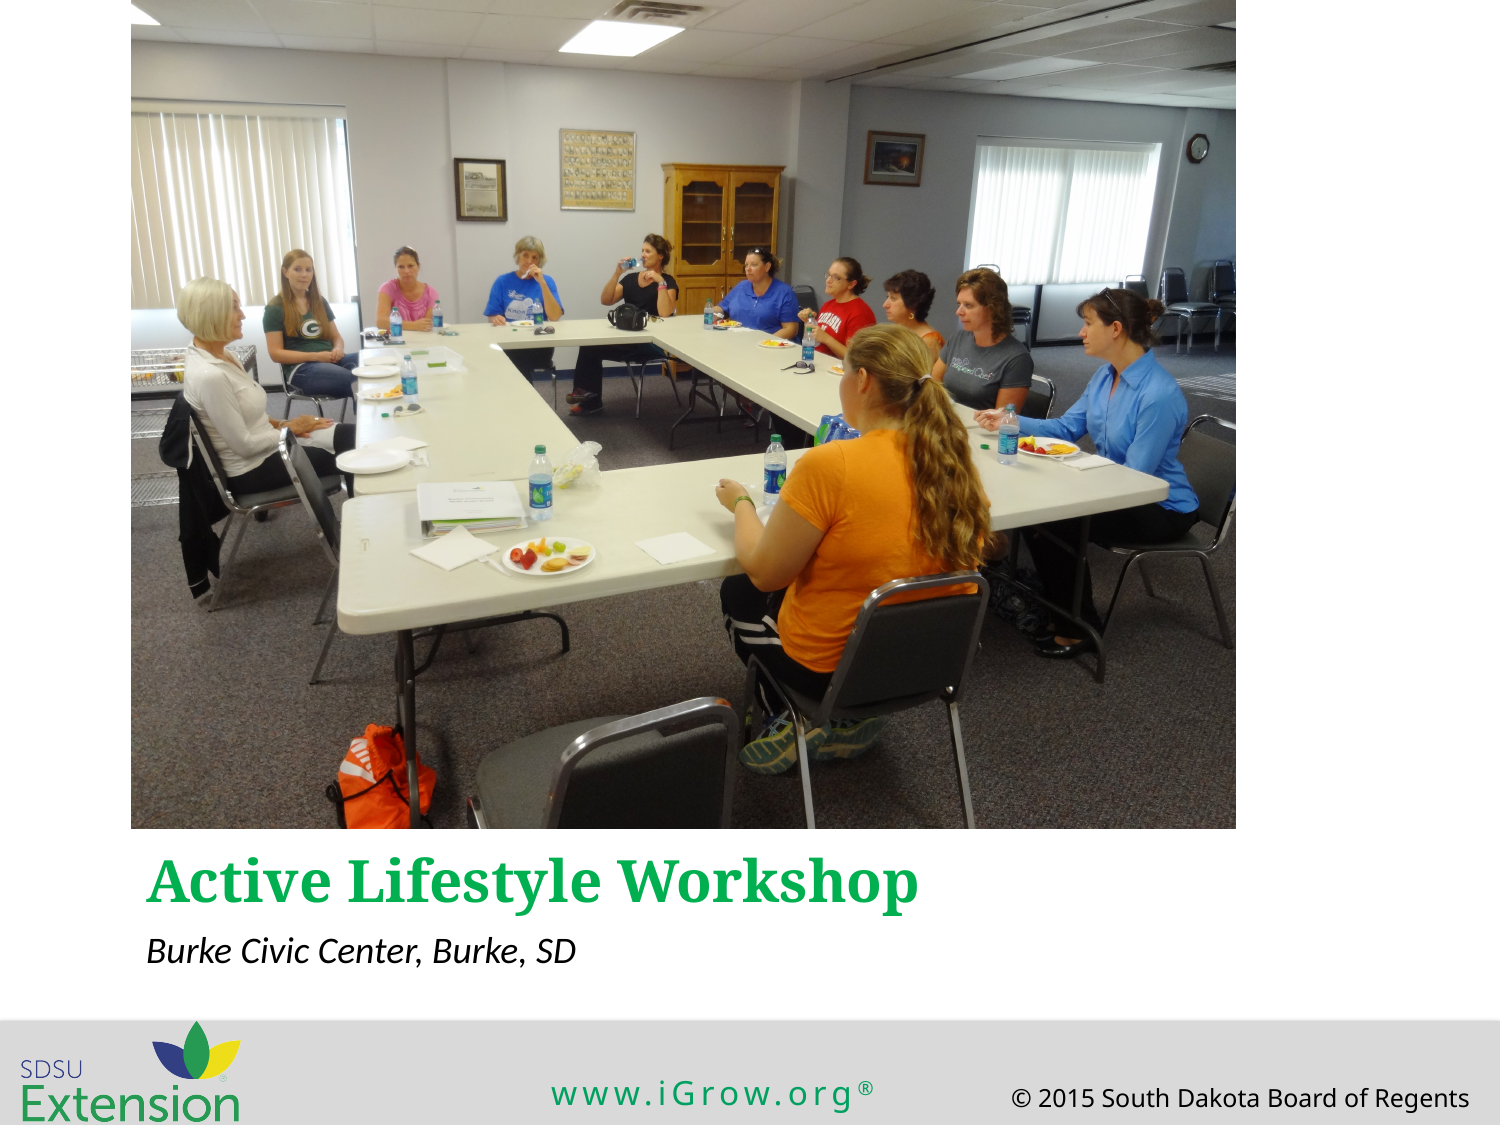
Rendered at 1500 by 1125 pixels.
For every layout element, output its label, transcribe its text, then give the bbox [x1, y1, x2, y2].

title Active Lifestyle Workshop [131, 828, 1324, 922]
text_box Burke Civic Center, Burke, SD [131, 918, 903, 979]
picture [131, 0, 1237, 829]
picture [19, 1020, 243, 1125]
